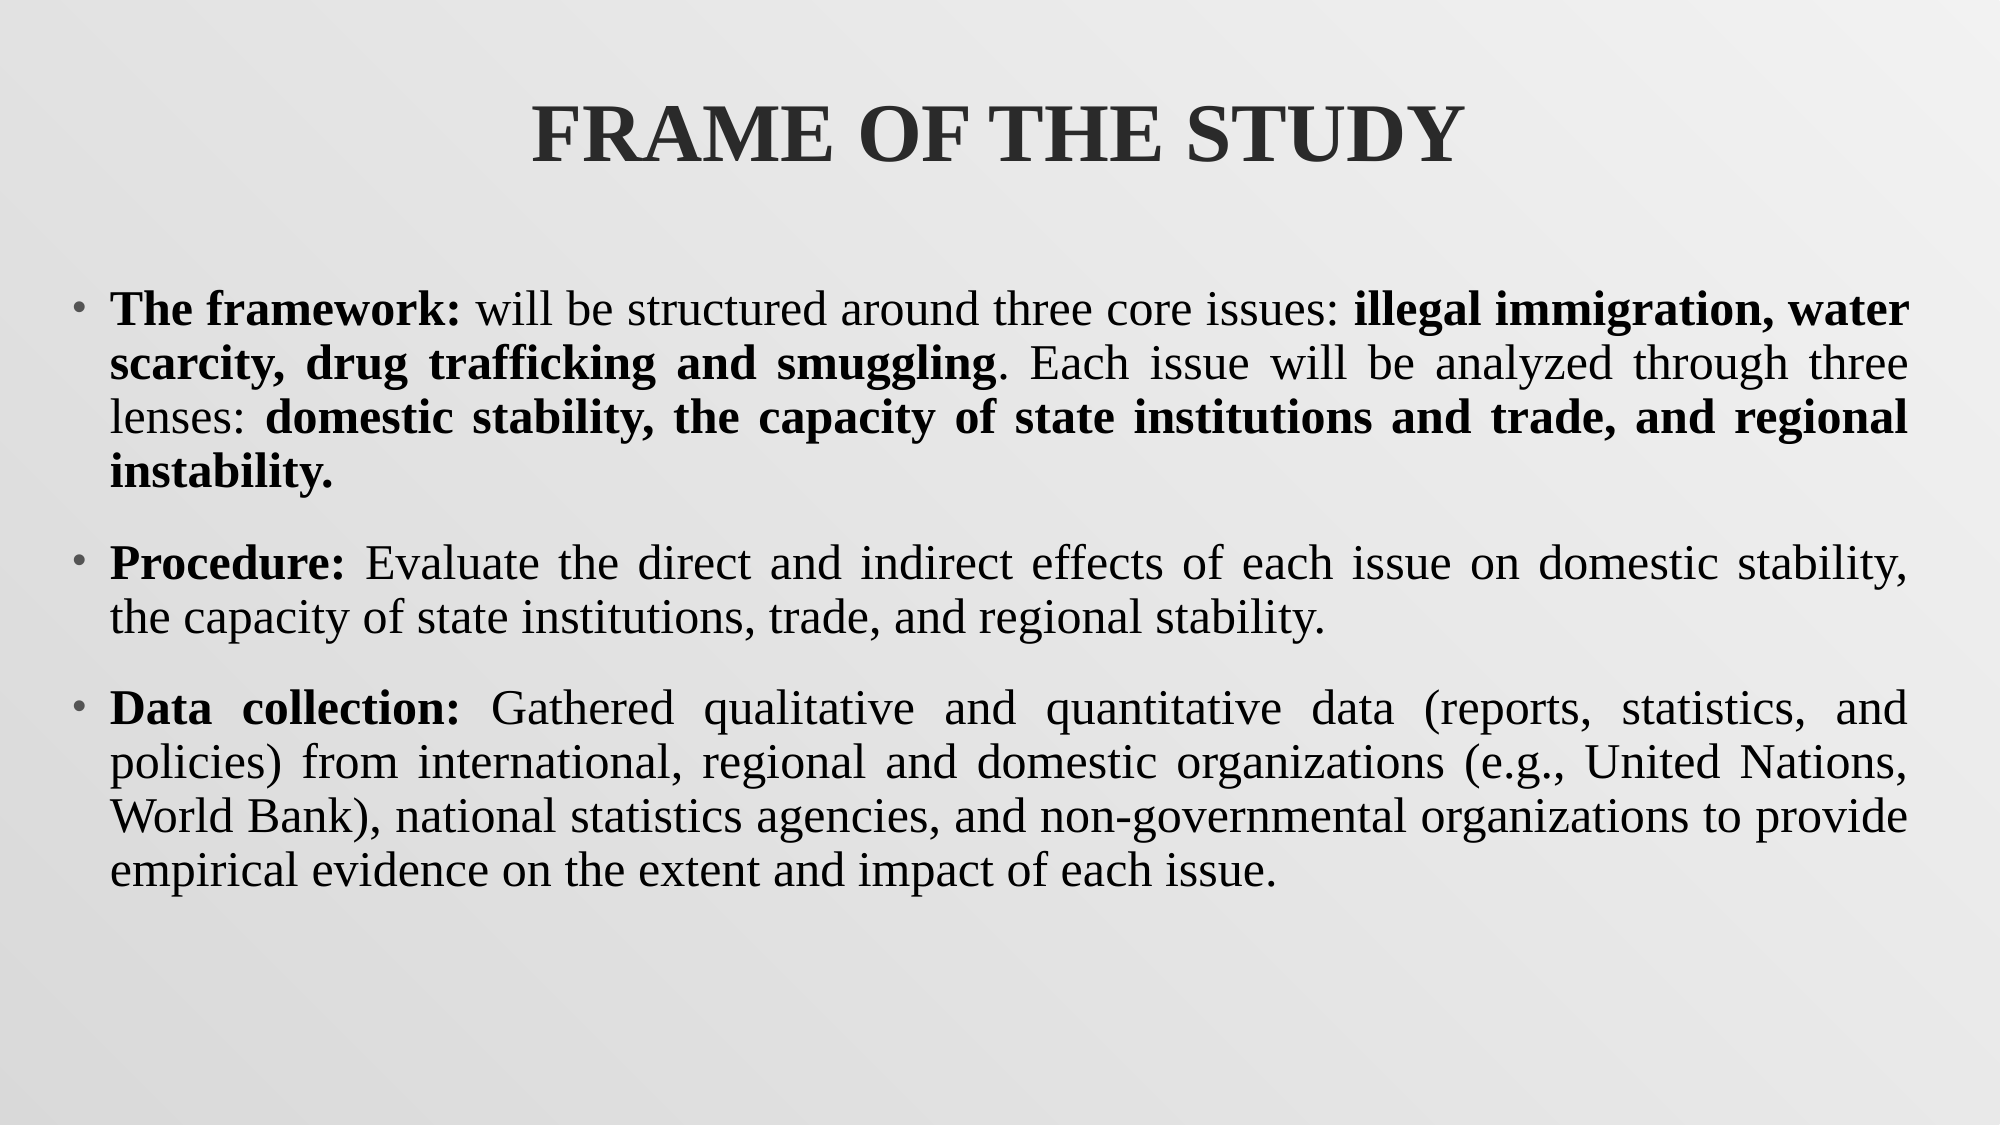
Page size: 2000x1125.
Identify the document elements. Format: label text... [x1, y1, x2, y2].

list The framework: will be structured around three core issues: illegal immigration, water scarcity, drug trafficking and smuggling. Each issue will be analyzed through three lenses: domestic stability, the capacity of state institutions and trade, and regional instability. Procedure: Evaluate the direct and indirect effects of each issue on domestic stability, the capacity of state institutions, trade, and regional stability. Data collection: Gathered qualitative and quantitative data (reports, statistics, and policies) from international, regional and domestic organizations (e.g., United Nations, World Bank), national statistics agencies, and non-governmental organizations to provide empirical evidence on the extent and impact of each issue. [49, 275, 1925, 1013]
title Frame of the study [199, 45, 1800, 188]
